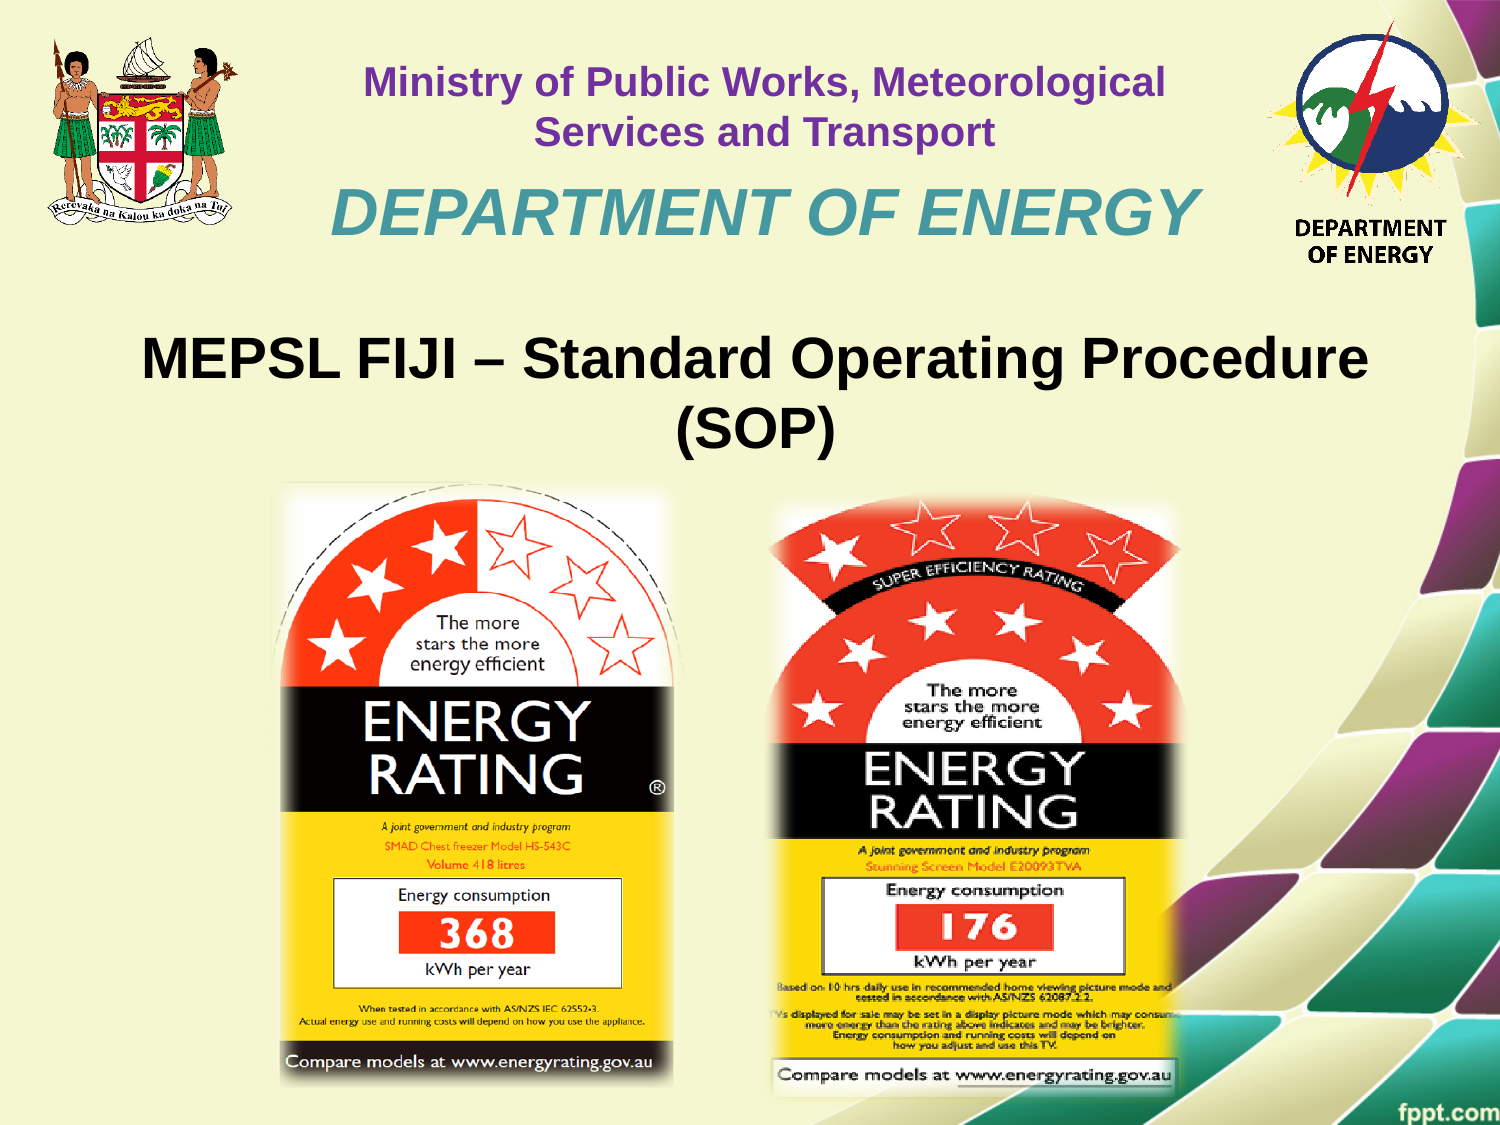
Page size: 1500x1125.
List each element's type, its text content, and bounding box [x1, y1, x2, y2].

picture [0, 0, 1500, 1125]
text_box Ministry of Public Works, Meteorological Services and Transport DEPARTMENT OF ENERGY [264, 47, 1265, 279]
subtitle MEPSL FIJI – Standard Operating Procedure (SOP) [62, 312, 1450, 500]
